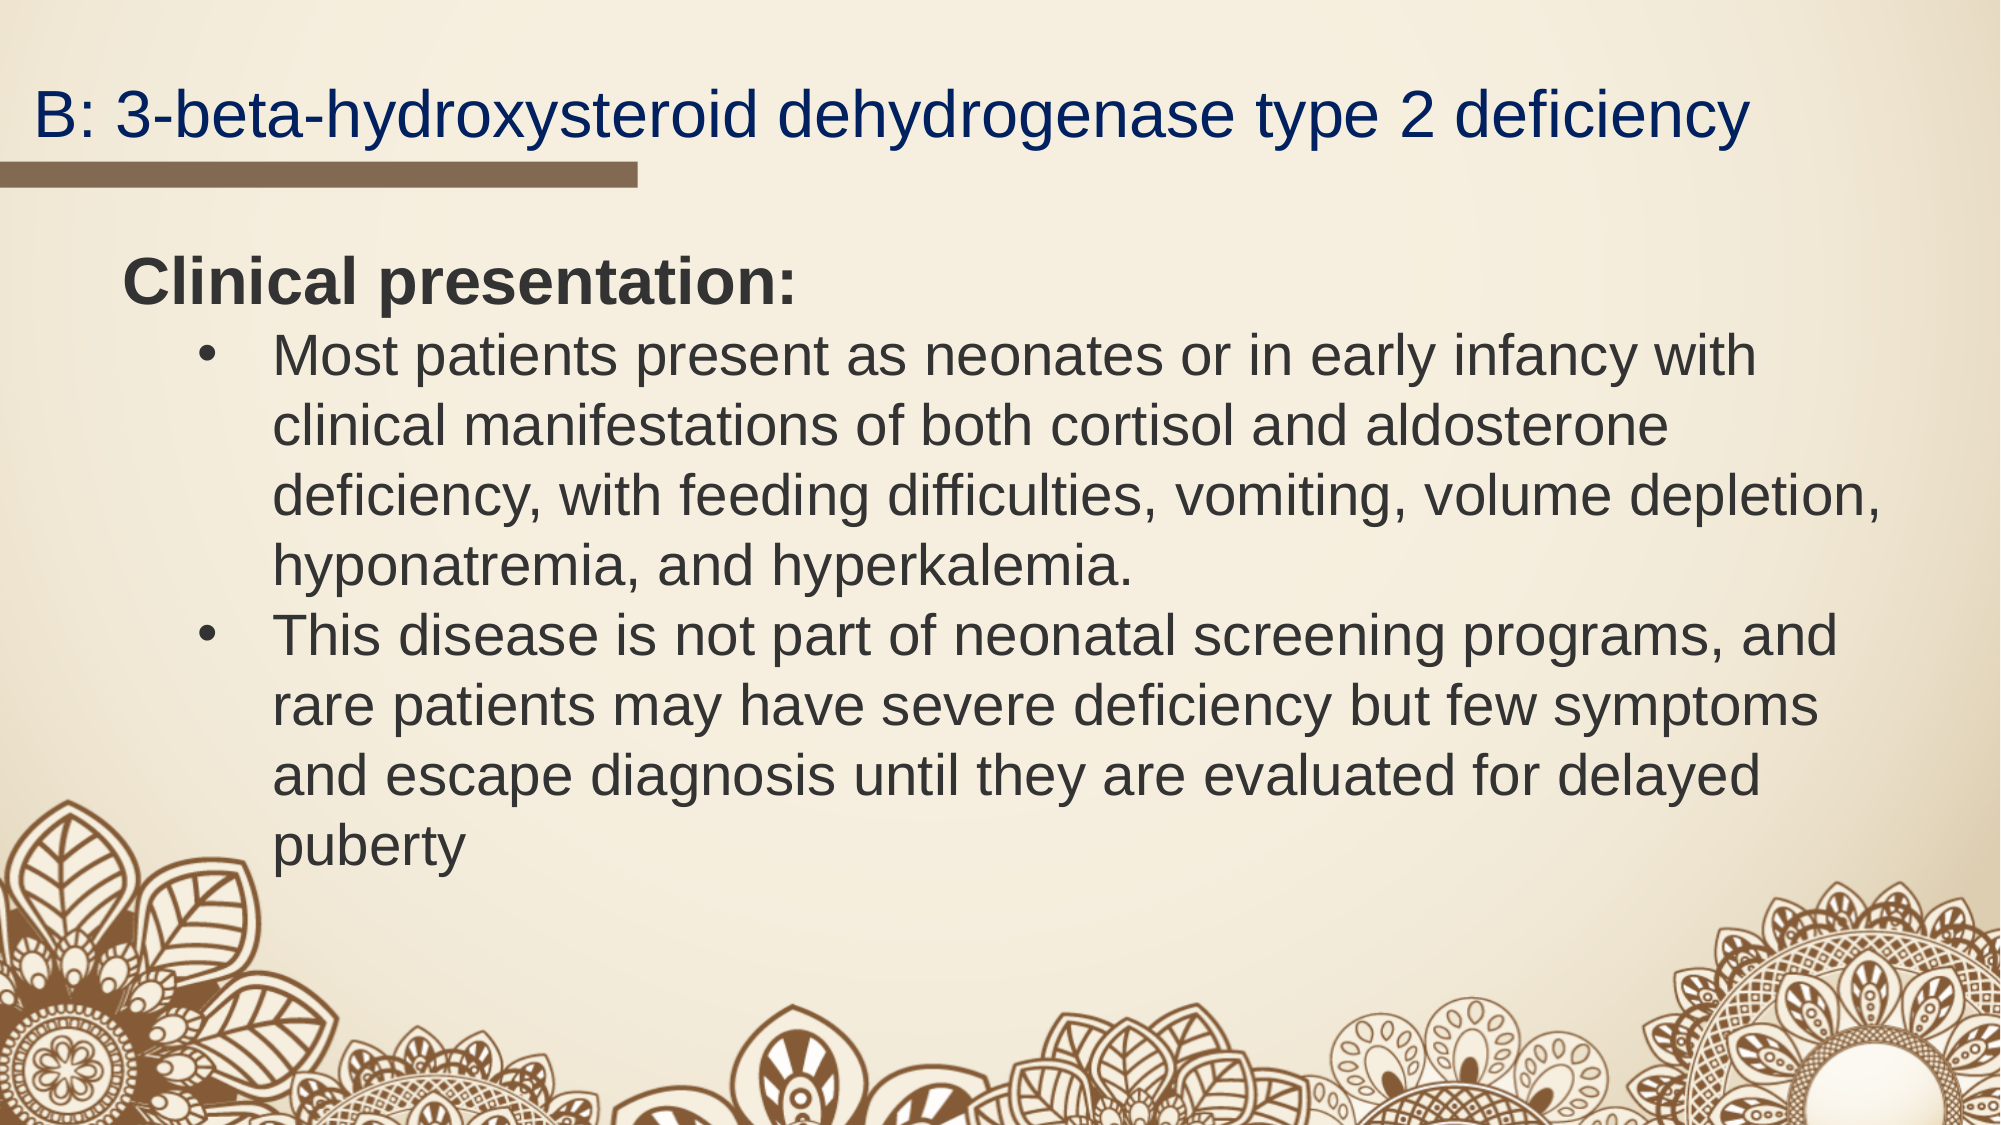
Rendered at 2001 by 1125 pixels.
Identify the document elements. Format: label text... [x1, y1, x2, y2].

text_box Clinical presentation: Most patients present as neonates or in early infancy with clinical manifestations of both cortisol and aldosterone deficiency, with feeding difficulties, vomiting, volume depletion, hyponatremia, and hyperkalemia. This disease is not part of neonatal screening programs, and rare patients may have severe deficiency but few symptoms and escape diagnosis until they are evaluated for delayed puberty [107, 230, 1905, 1045]
text_box B: 3-beta-hydroxysteroid dehydrogenase type 2 deficiency [0, 68, 1821, 146]
slide_number [1463, 1060, 1914, 1121]
text_box [0, 161, 638, 188]
picture [0, 0, 2001, 1125]
